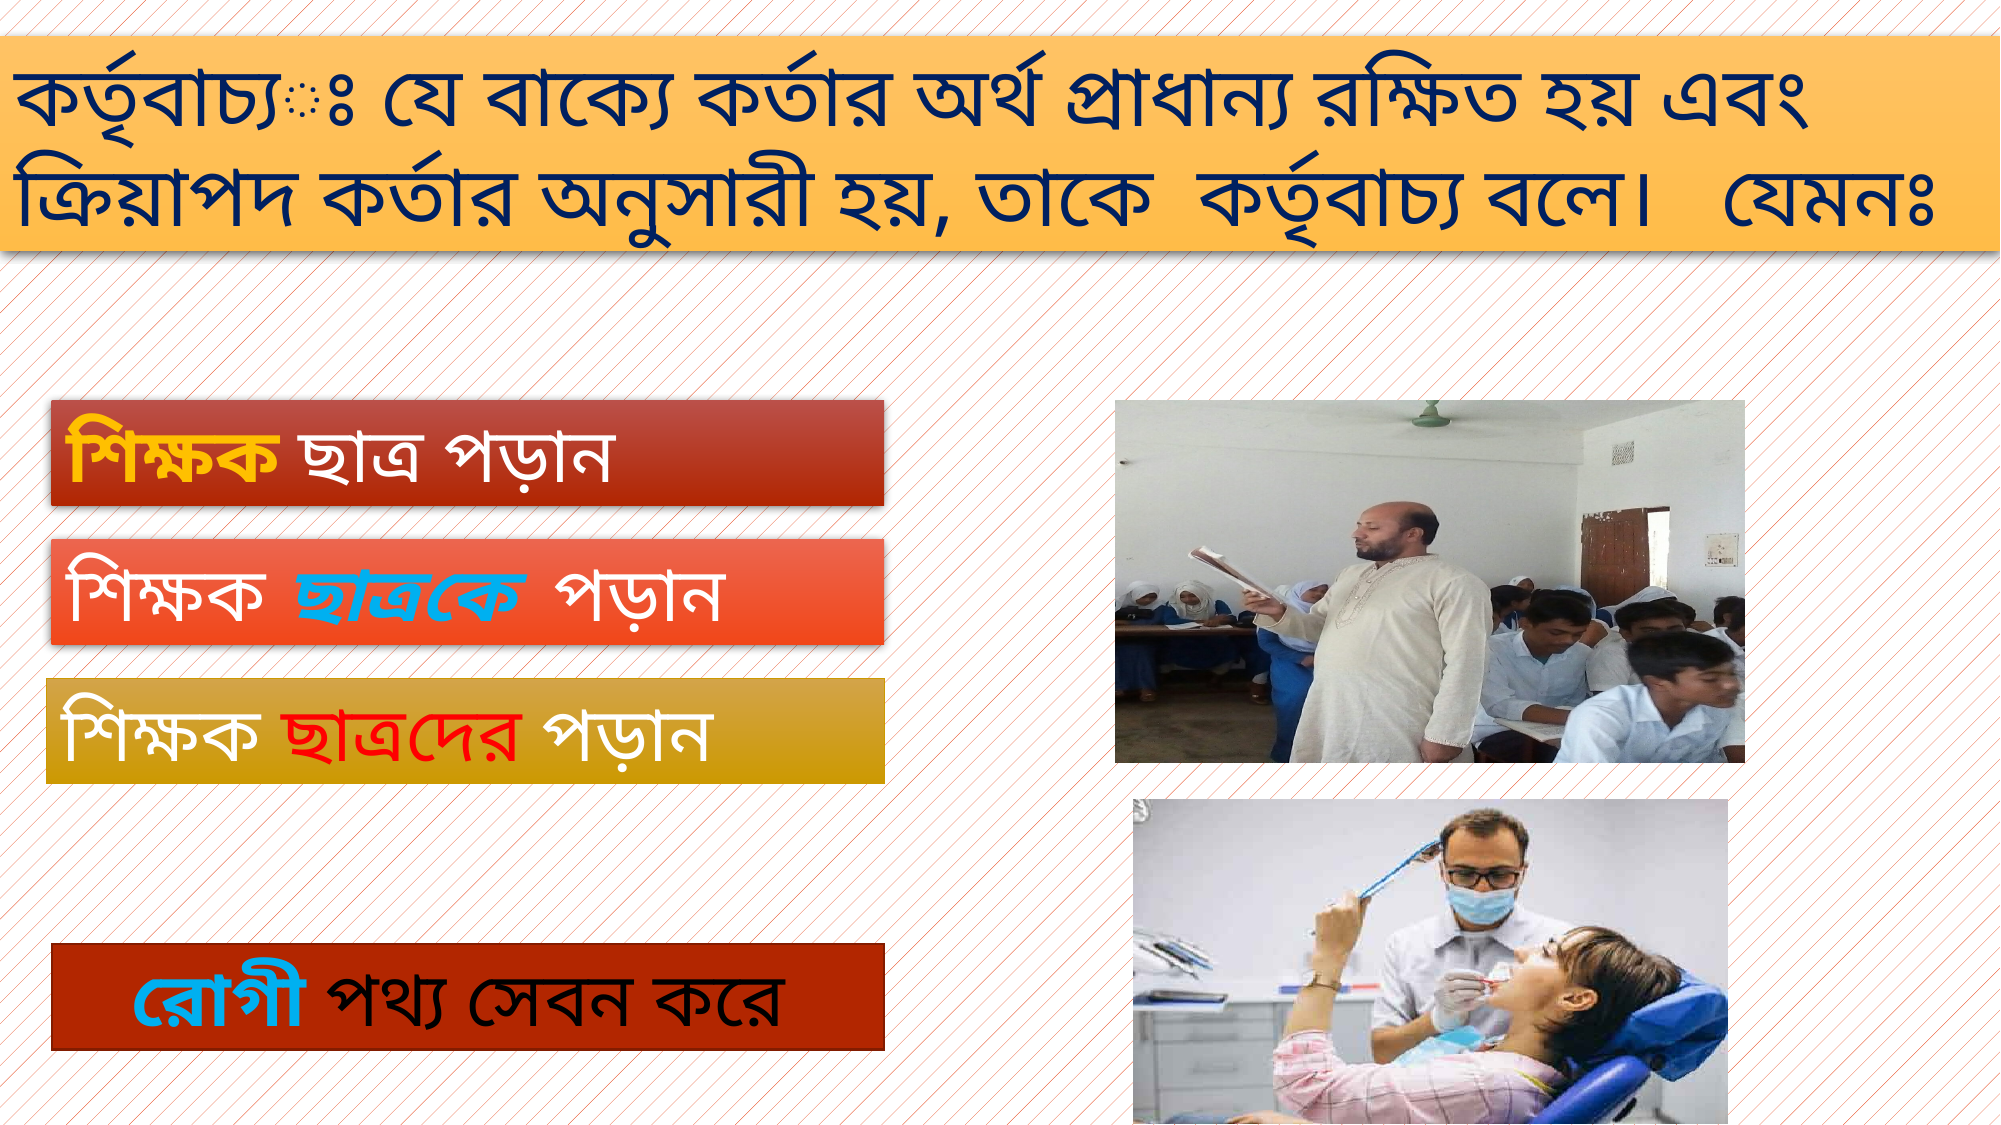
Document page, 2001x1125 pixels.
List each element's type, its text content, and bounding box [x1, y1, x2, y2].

text_box রোগী পথ্য সেবন করে [51, 943, 885, 1051]
text_box শিক্ষক ছাত্রকে পড়ান [51, 539, 885, 645]
picture [1115, 400, 1745, 763]
text_box শিক্ষক ছাত্রদের পড়ান [46, 678, 885, 784]
text_box শিক্ষক ছাত্র পড়ান [51, 400, 885, 506]
text_box কর্তৃবাচ্যঃ যে বাক্যে কর্তার অর্থ প্রাধান্য রক্ষিত হয় এবং ক্রিয়াপদ কর্তার অনুসারী হয়, তাকে কর্তৃবাচ্য বলে। যেমনঃ [0, 36, 2000, 251]
picture [1133, 799, 1728, 1124]
